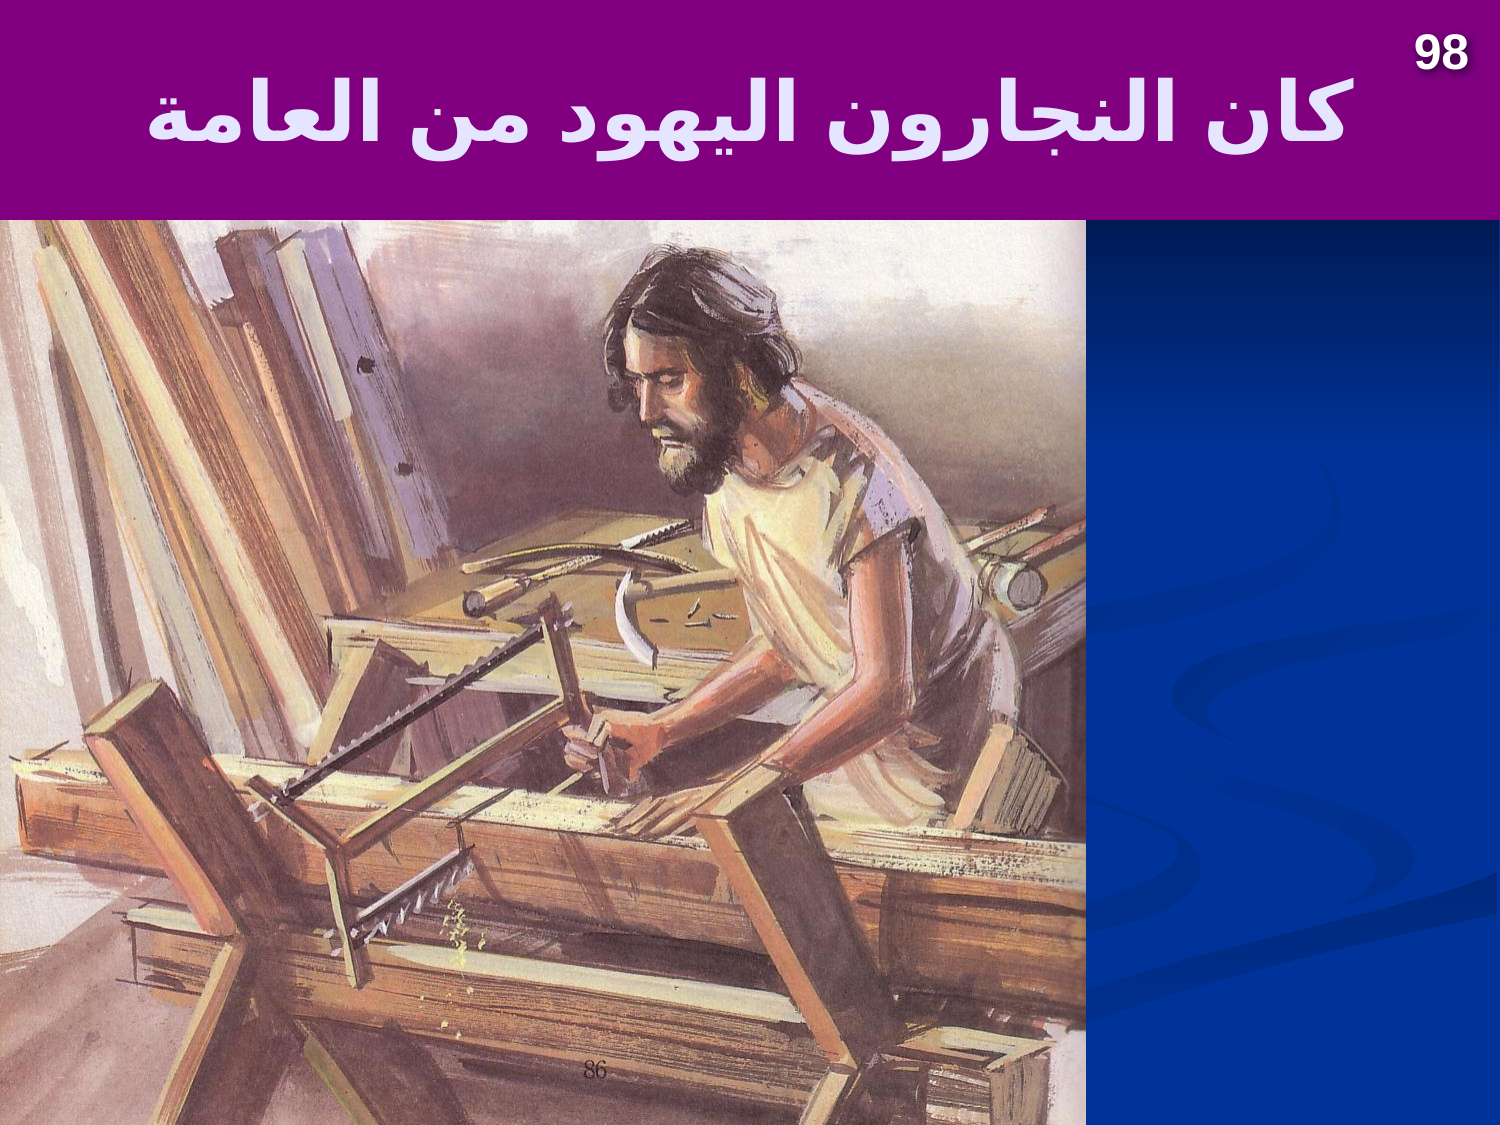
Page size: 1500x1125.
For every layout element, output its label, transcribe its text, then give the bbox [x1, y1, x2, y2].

title كان النجارون اليهود من العامة [1088, 0, 1500, 221]
picture [0, 0, 1087, 1125]
text_box 98 [1398, 12, 1484, 88]
